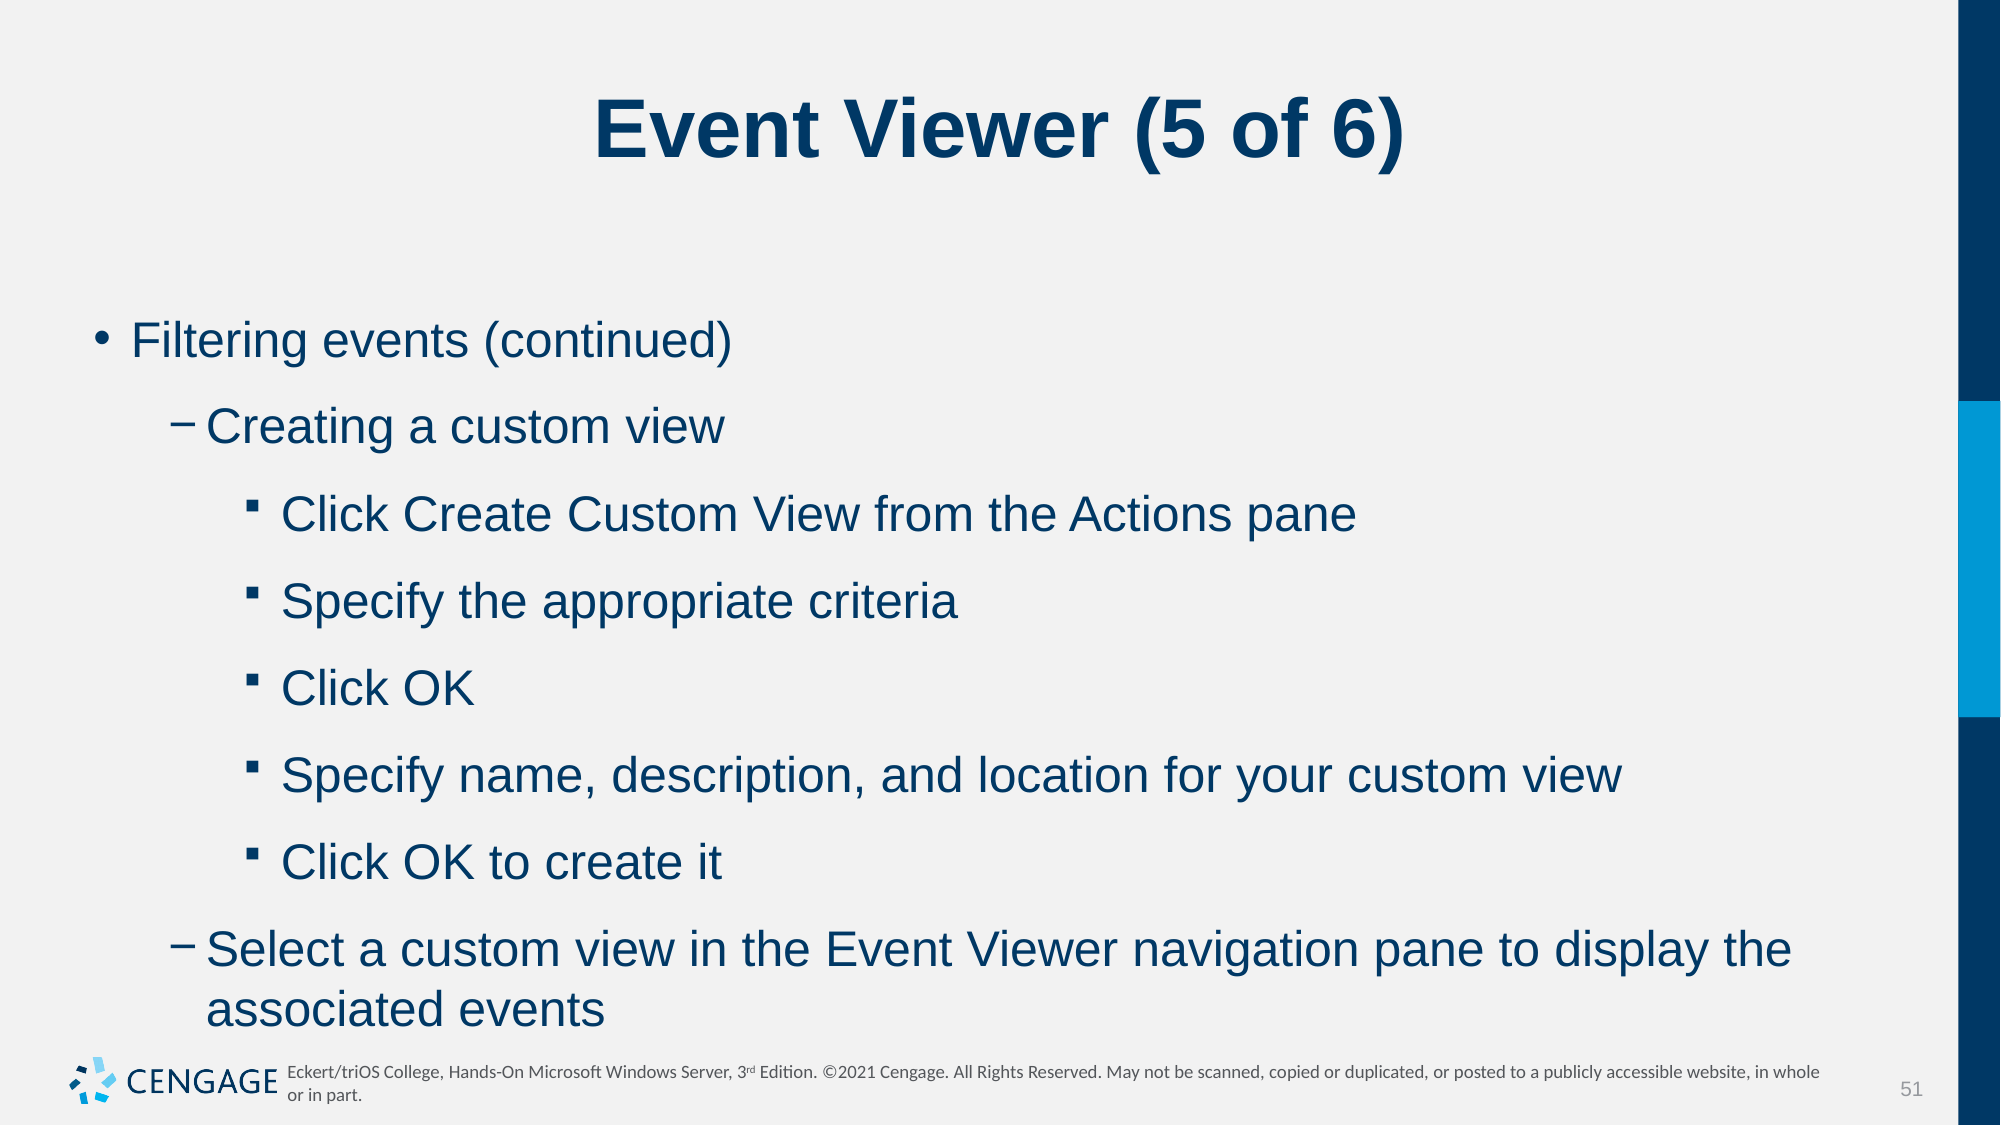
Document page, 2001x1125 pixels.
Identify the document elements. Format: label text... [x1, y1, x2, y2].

title Event Viewer (5 of 6) [78, 77, 1923, 278]
list Filtering events (continued) Creating a custom view Click Create Custom View from the Actions pane Specify the appropriate criteria Click OK Specify name, description, and location for your custom view Click OK to create it Select a custom view in the Event Viewer navigation pane to display the associated events [78, 299, 1923, 1014]
picture [69, 1057, 277, 1104]
